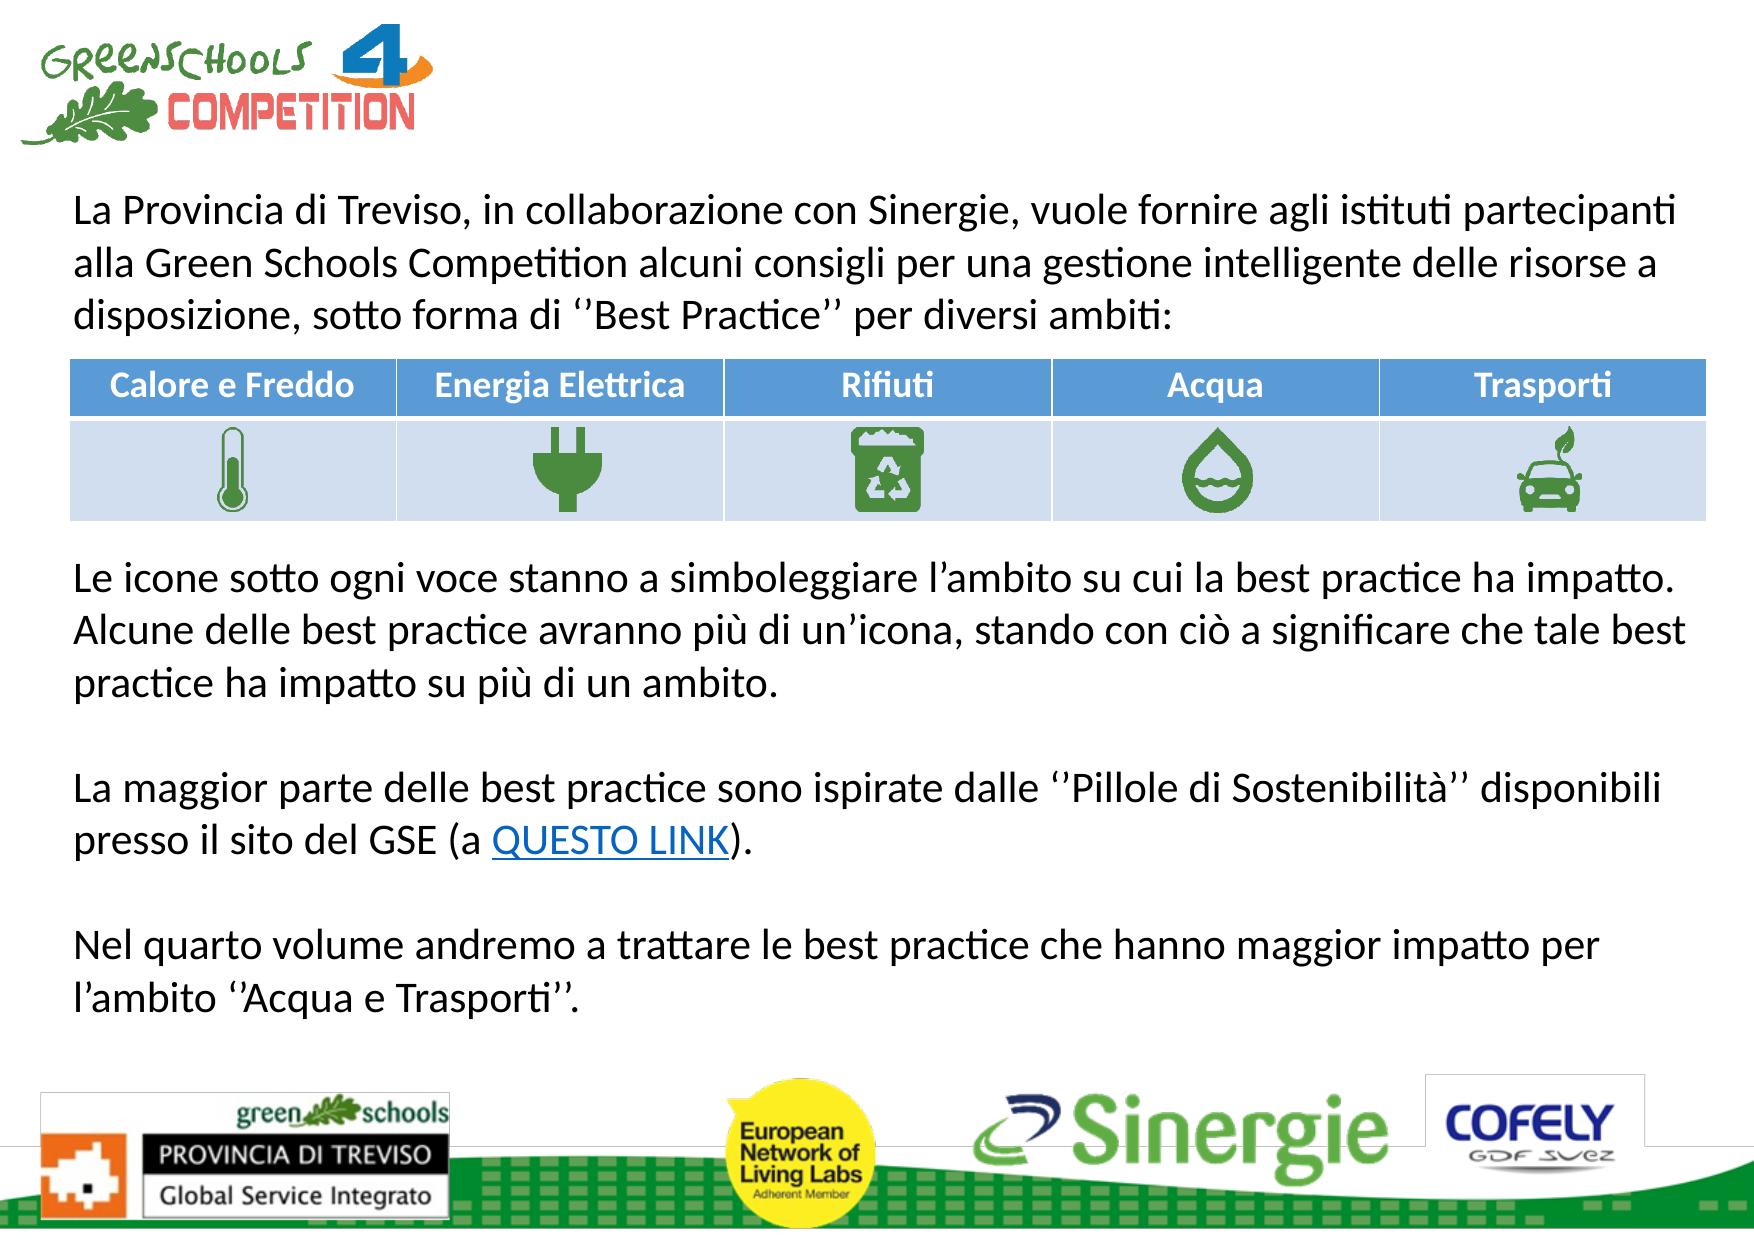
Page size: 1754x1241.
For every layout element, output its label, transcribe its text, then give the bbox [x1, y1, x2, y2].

table_header Acqua [1053, 359, 1379, 416]
table_header Energia Elettrica [397, 359, 723, 416]
table_cell [397, 421, 723, 521]
table_cell [1053, 421, 1379, 521]
table_cell [725, 421, 1051, 521]
picture [1517, 426, 1582, 512]
table_header Rifiuti [725, 359, 1051, 416]
table_cell [1380, 421, 1706, 521]
table_header Trasporti [1380, 359, 1706, 416]
table_header Calore e Freddo [70, 359, 396, 416]
picture [0, 1073, 1754, 1240]
picture [20, 24, 433, 145]
picture [217, 426, 248, 512]
picture [1182, 427, 1253, 513]
text_box La Provincia di Treviso, in collaborazione con Sinergie, vuole fornire agli istituti partecipanti alla Green Schools Competition alcuni consigli per una gestione intelligente delle risorse a disposizione, sotto forma di ‘’Best Practice’’ per diversi ambiti: Le icone sotto ogni voce stanno a simboleggiare l’ambito su cui la best practice ha impatto. Alcune delle best practice avranno più di un’icona, stando con ciò a significare che tale best practice ha impatto su più di un ambito. La maggior parte delle best practice sono ispirate dalle ‘’Pillole di Sostenibilità’’ disponibili presso il sito del GSE (a QUESTO LINK). Nel quarto volume andremo a trattare le best practice che hanno maggior impatto per l’ambito ‘’Acqua e Trasporti’’. [58, 173, 1726, 1081]
picture [533, 426, 602, 512]
table_cell [70, 421, 396, 521]
picture [851, 427, 924, 512]
